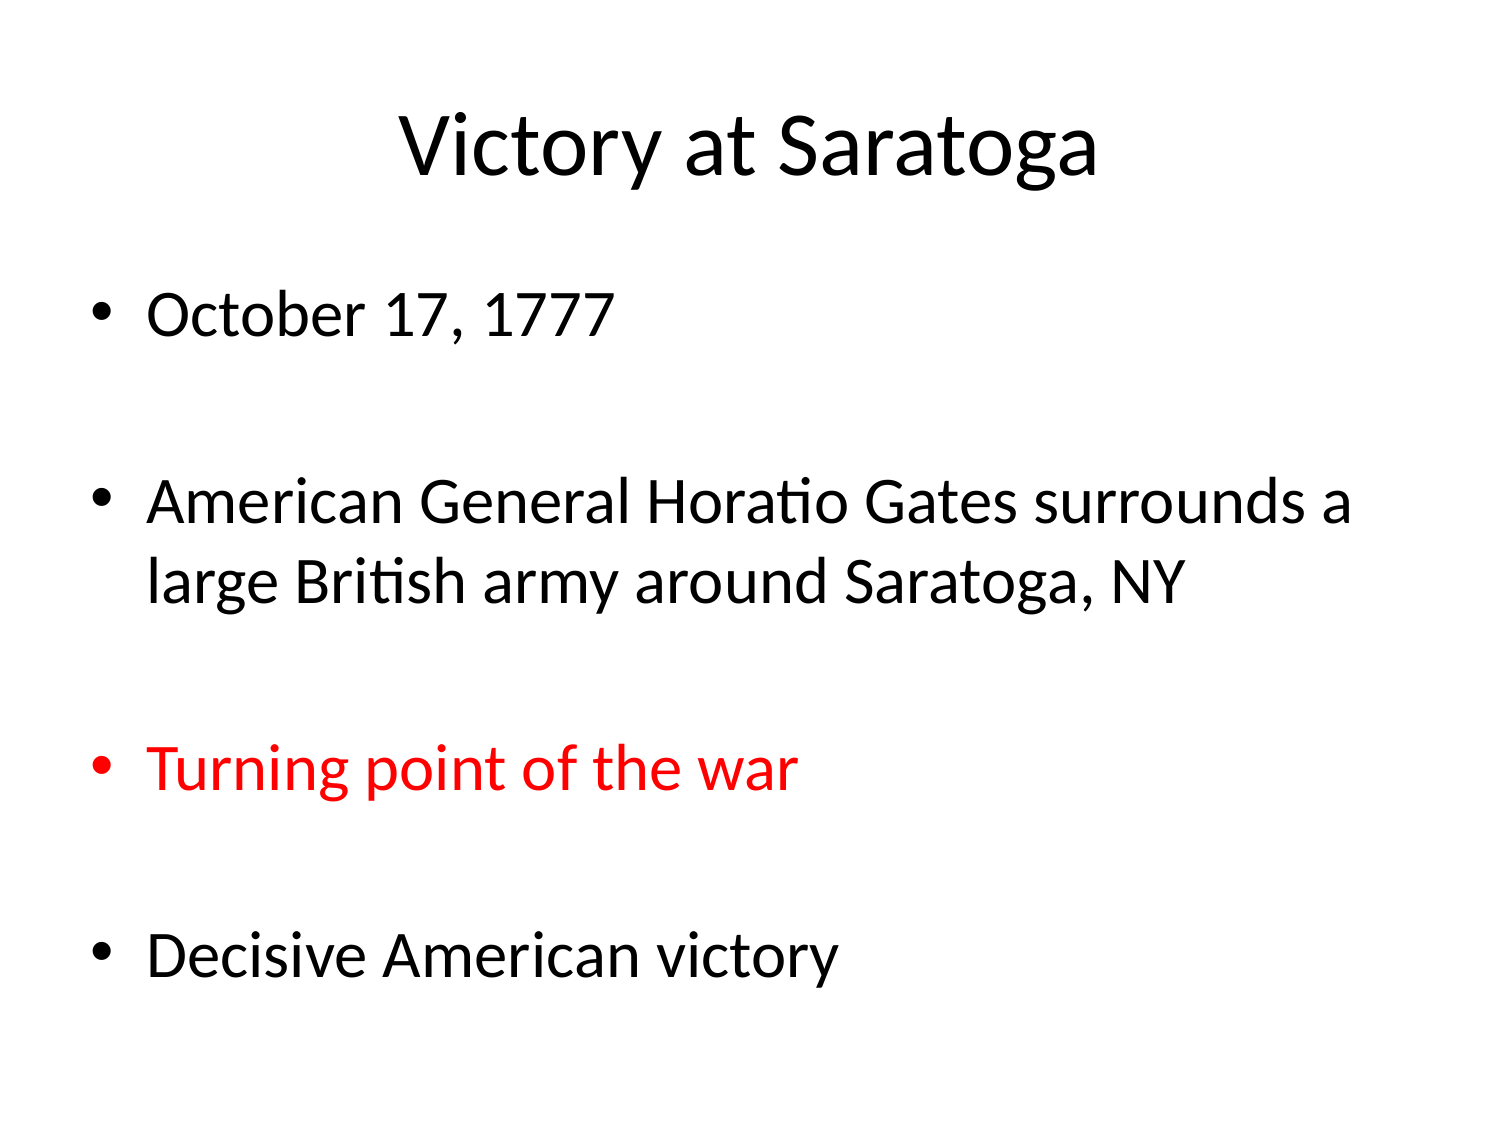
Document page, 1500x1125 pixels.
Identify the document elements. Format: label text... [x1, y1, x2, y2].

list October 17, 1777 American General Horatio Gates surrounds a large British army around Saratoga, NY Turning point of the war Decisive American victory [75, 262, 1425, 1005]
title Victory at Saratoga [75, 45, 1425, 233]
